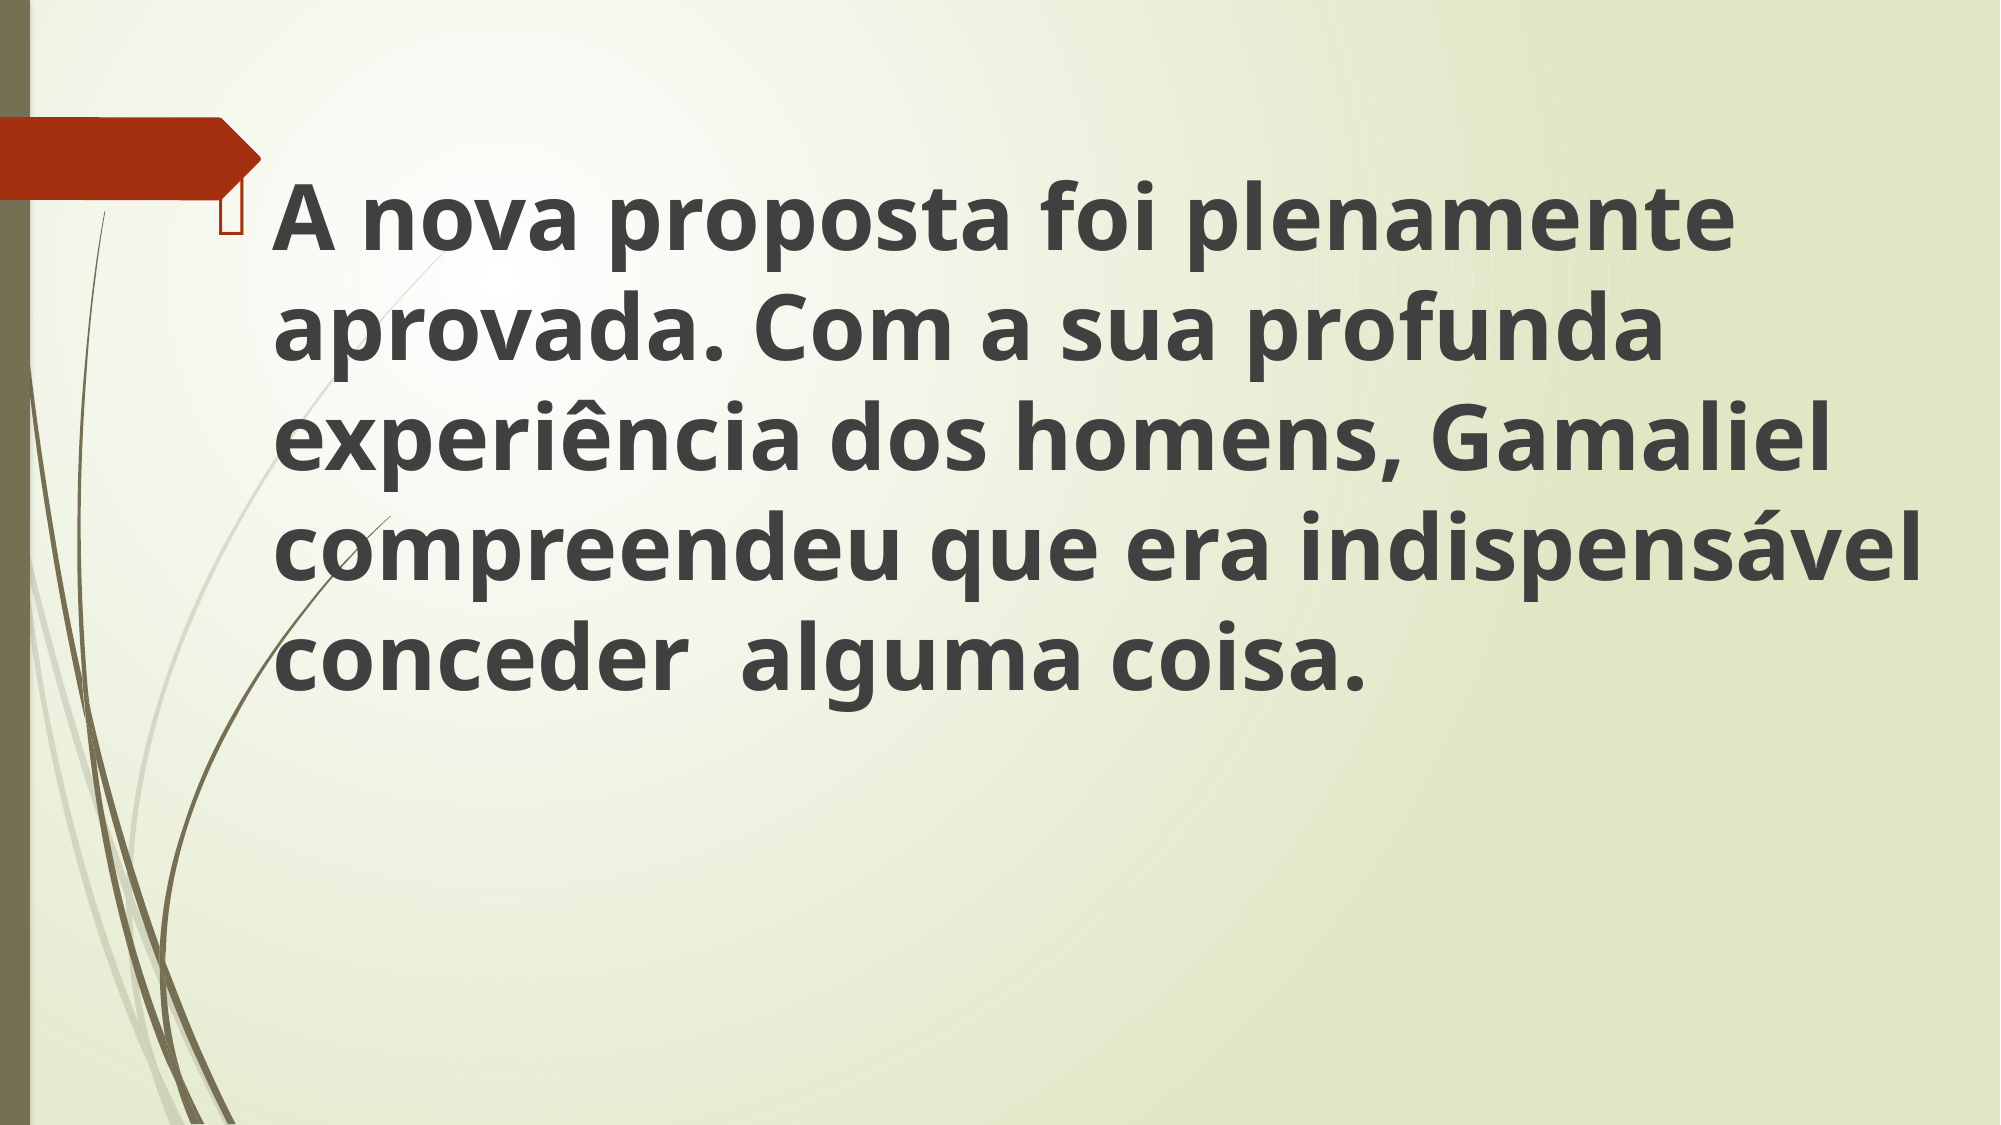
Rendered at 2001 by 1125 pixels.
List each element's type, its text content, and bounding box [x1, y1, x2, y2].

list A nova proposta foi plenamente aprovada. Com a sua profunda experiência dos homens, Gamaliel compreendeu que era indispensável conceder alguma coisa. [201, 0, 2000, 1125]
